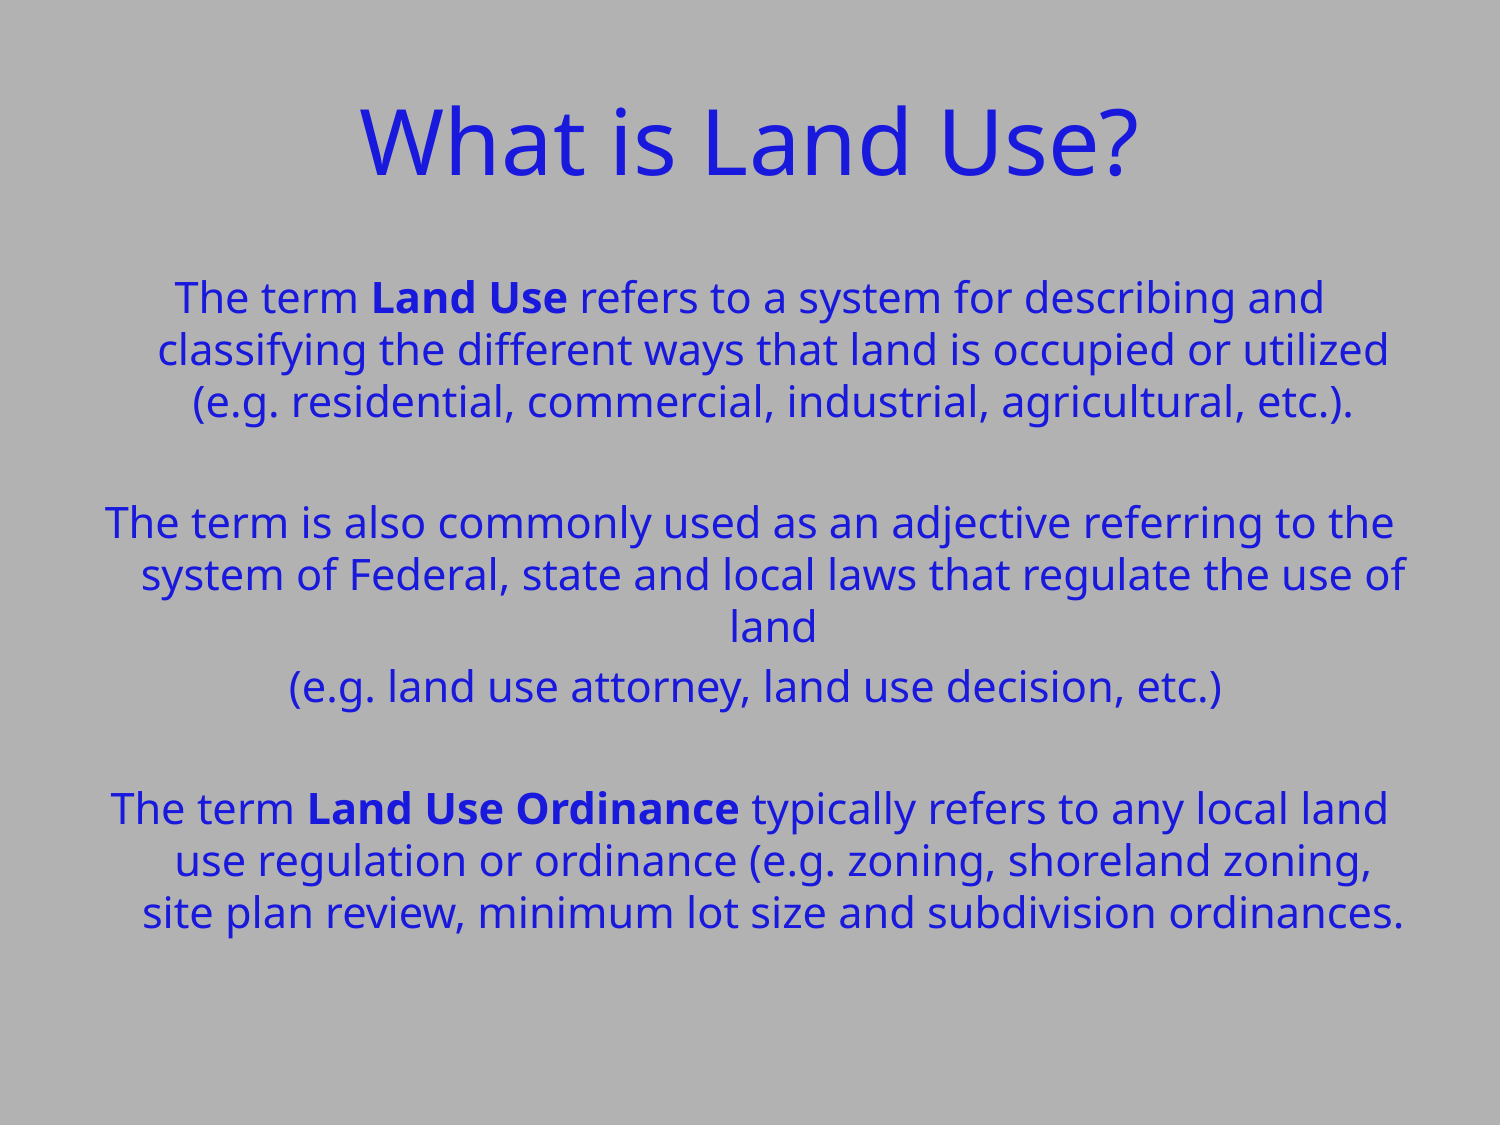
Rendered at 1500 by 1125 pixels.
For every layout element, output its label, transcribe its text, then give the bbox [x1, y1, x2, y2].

list The term Land Use refers to a system for describing and classifying the different ways that land is occupied or utilized (e.g. residential, commercial, industrial, agricultural, etc.). The term is also commonly used as an adjective referring to the system of Federal, state and local laws that regulate the use of land (e.g. land use attorney, land use decision, etc.) The term Land Use Ordinance typically refers to any local land use regulation or ordinance (e.g. zoning, shoreland zoning, site plan review, minimum lot size and subdivision ordinances. [75, 262, 1425, 1005]
title What is Land Use? [75, 45, 1425, 233]
